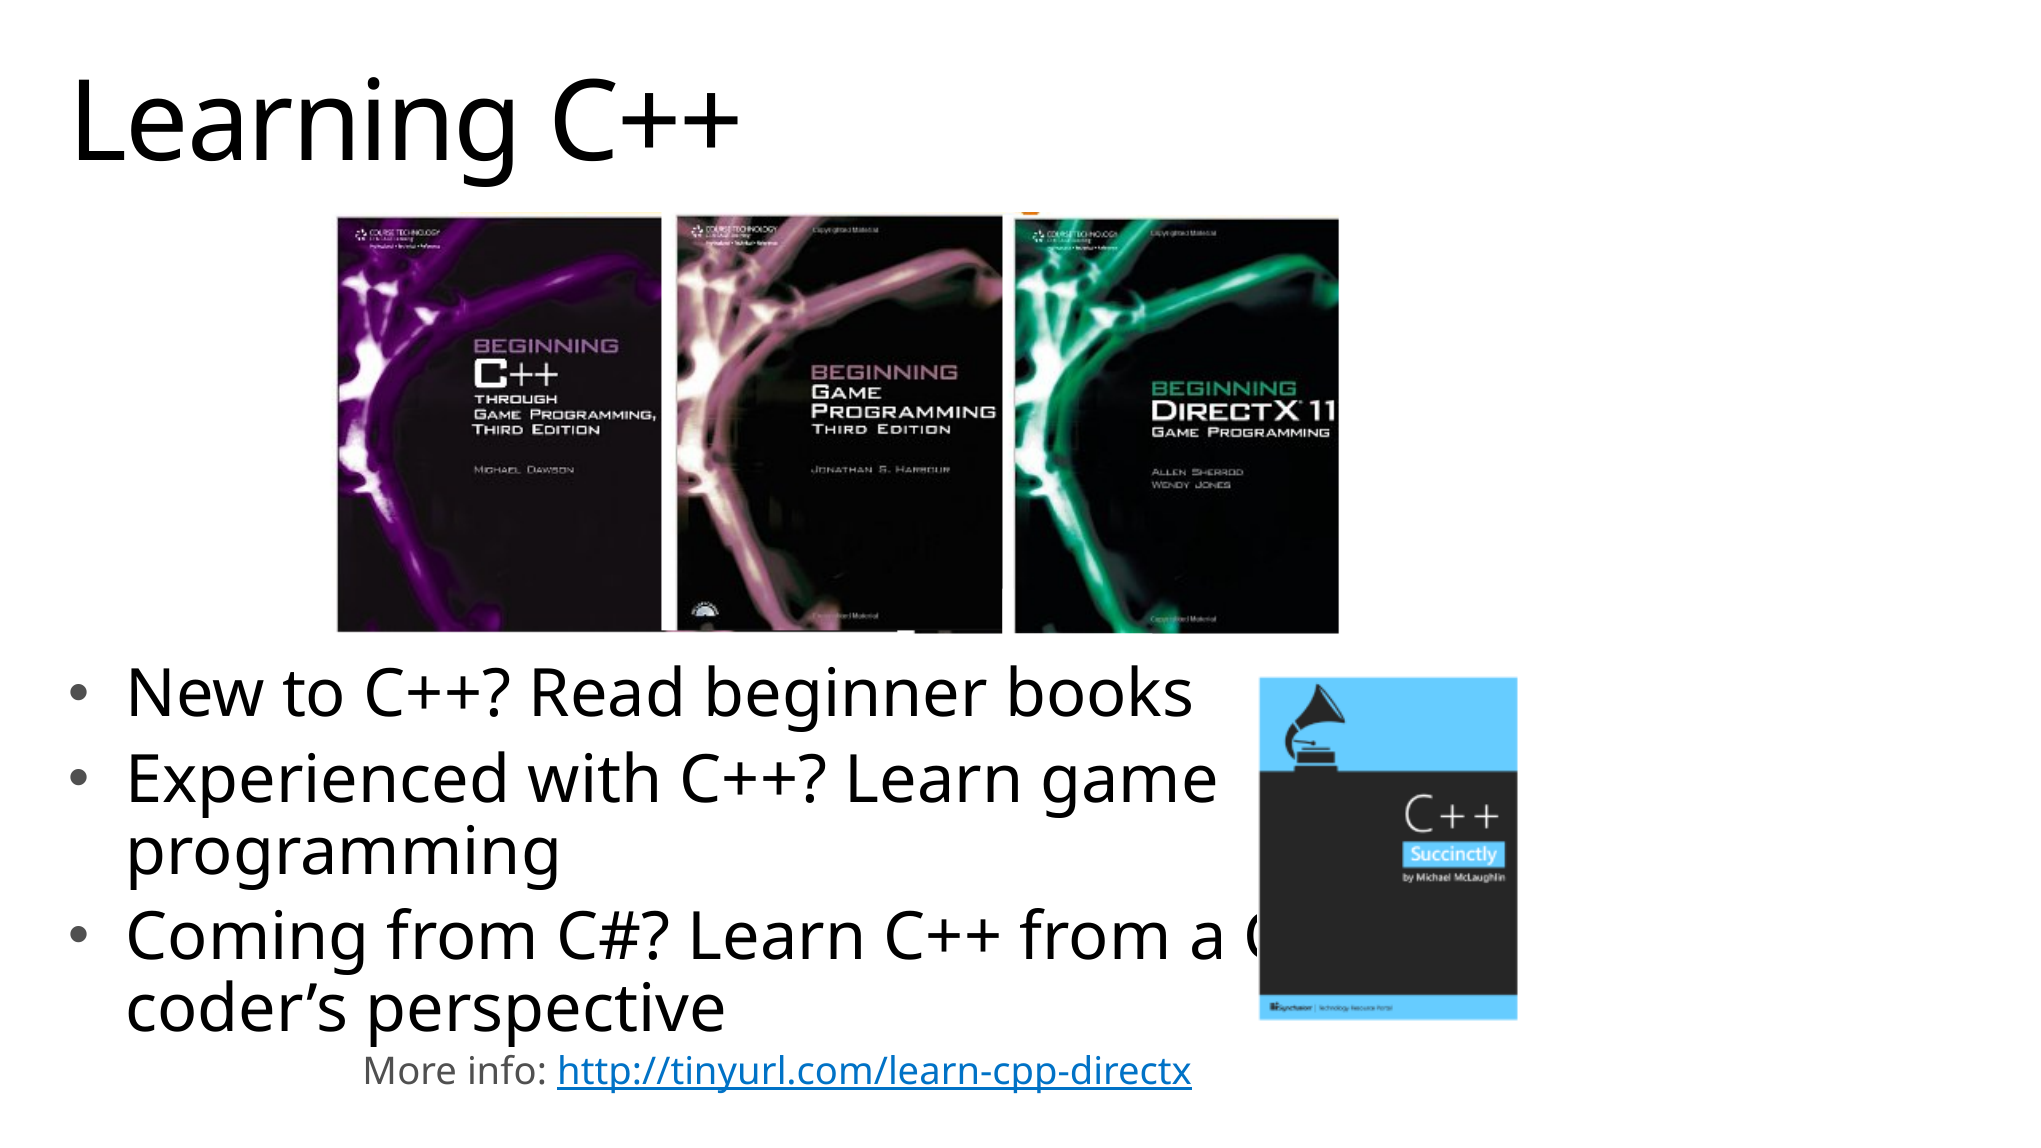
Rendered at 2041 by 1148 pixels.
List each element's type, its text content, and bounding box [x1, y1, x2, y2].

title Learning C++ [45, 48, 1996, 199]
text_box More info: http://tinyurl.com/learn-cpp-directx [347, 1038, 1218, 1106]
picture [1257, 675, 1521, 1024]
picture [326, 212, 1348, 645]
list New to C++? Read beginner books Experienced with C++? Learn game programming Coming from C#? Learn C++ from a C# coder’s perspective [45, 644, 1390, 1148]
